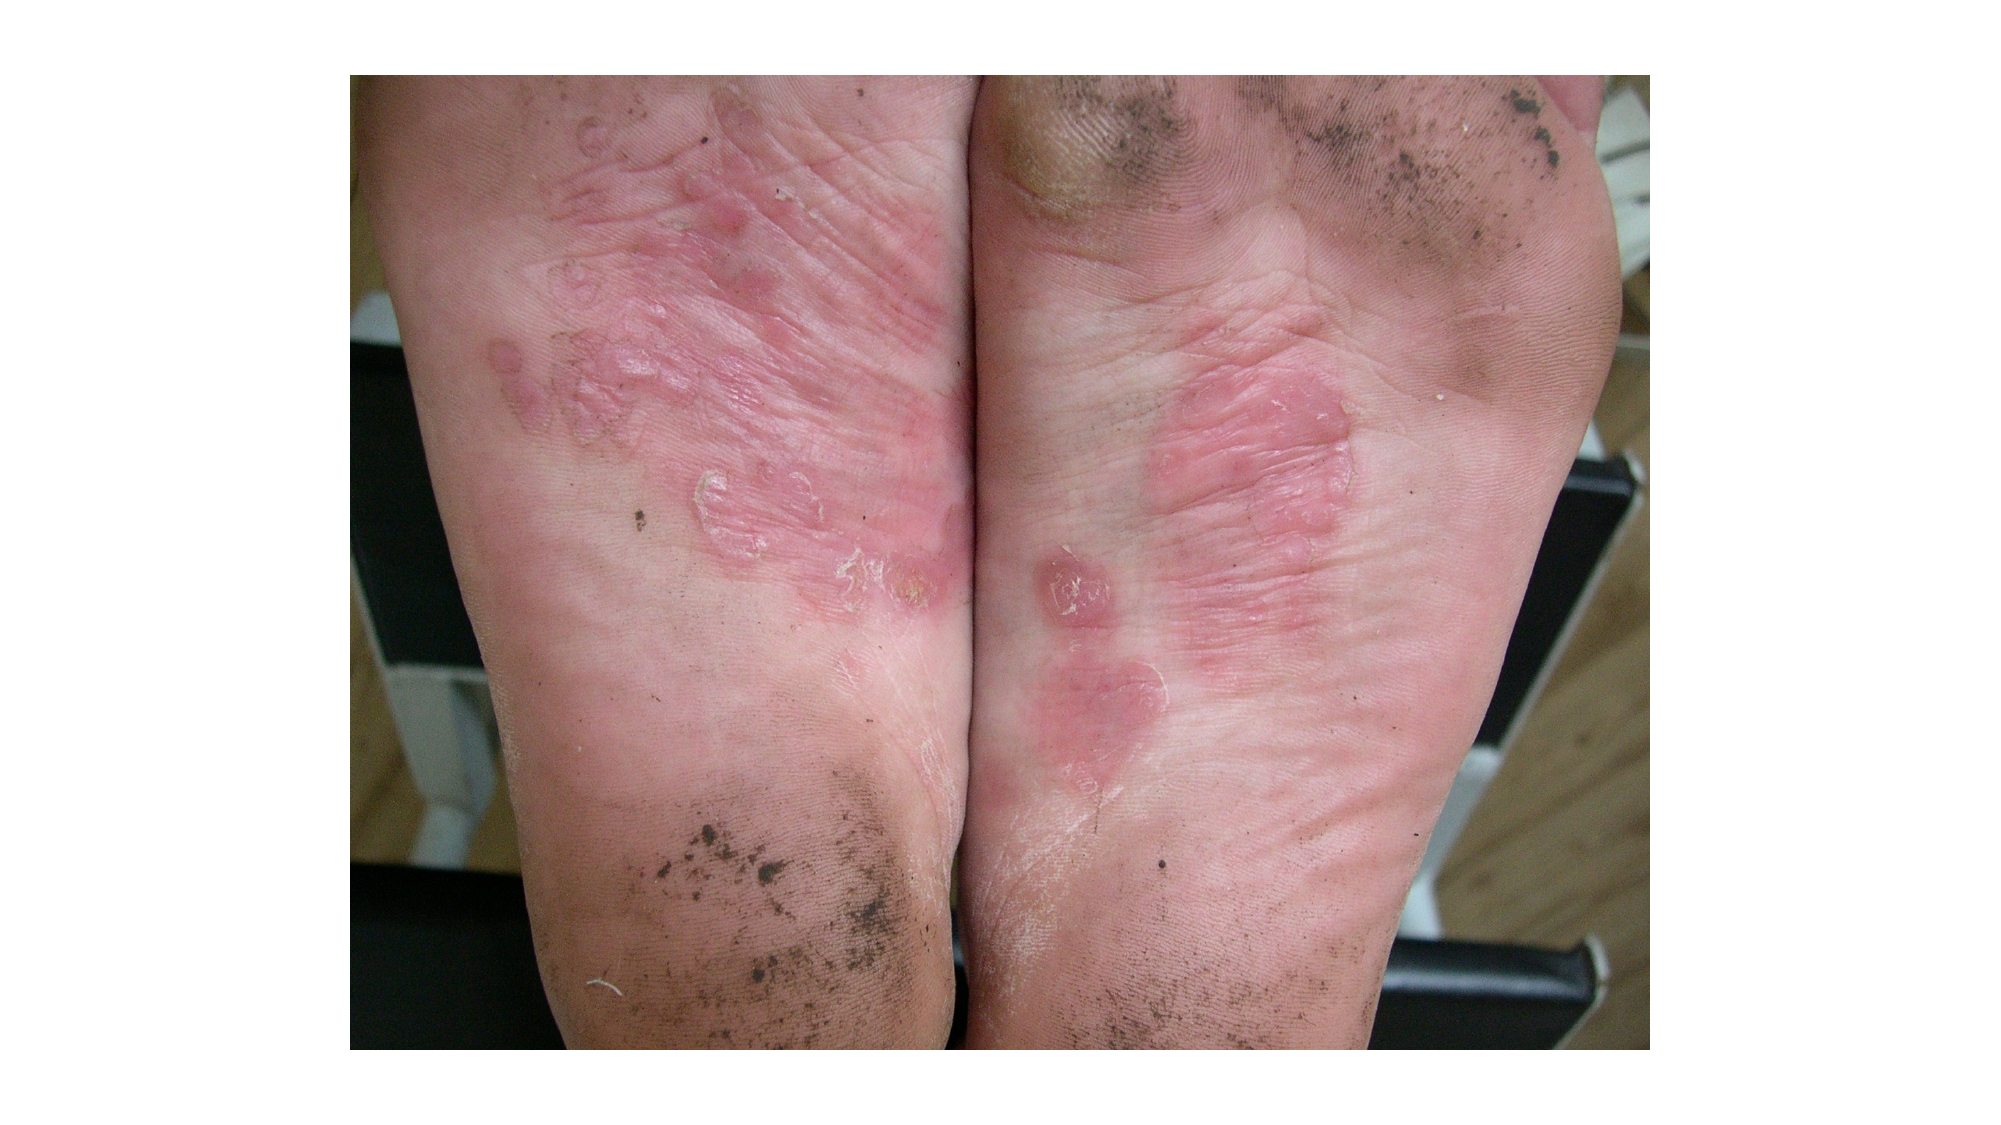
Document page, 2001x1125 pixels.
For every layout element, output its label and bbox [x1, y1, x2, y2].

picture [350, 75, 1650, 1050]
